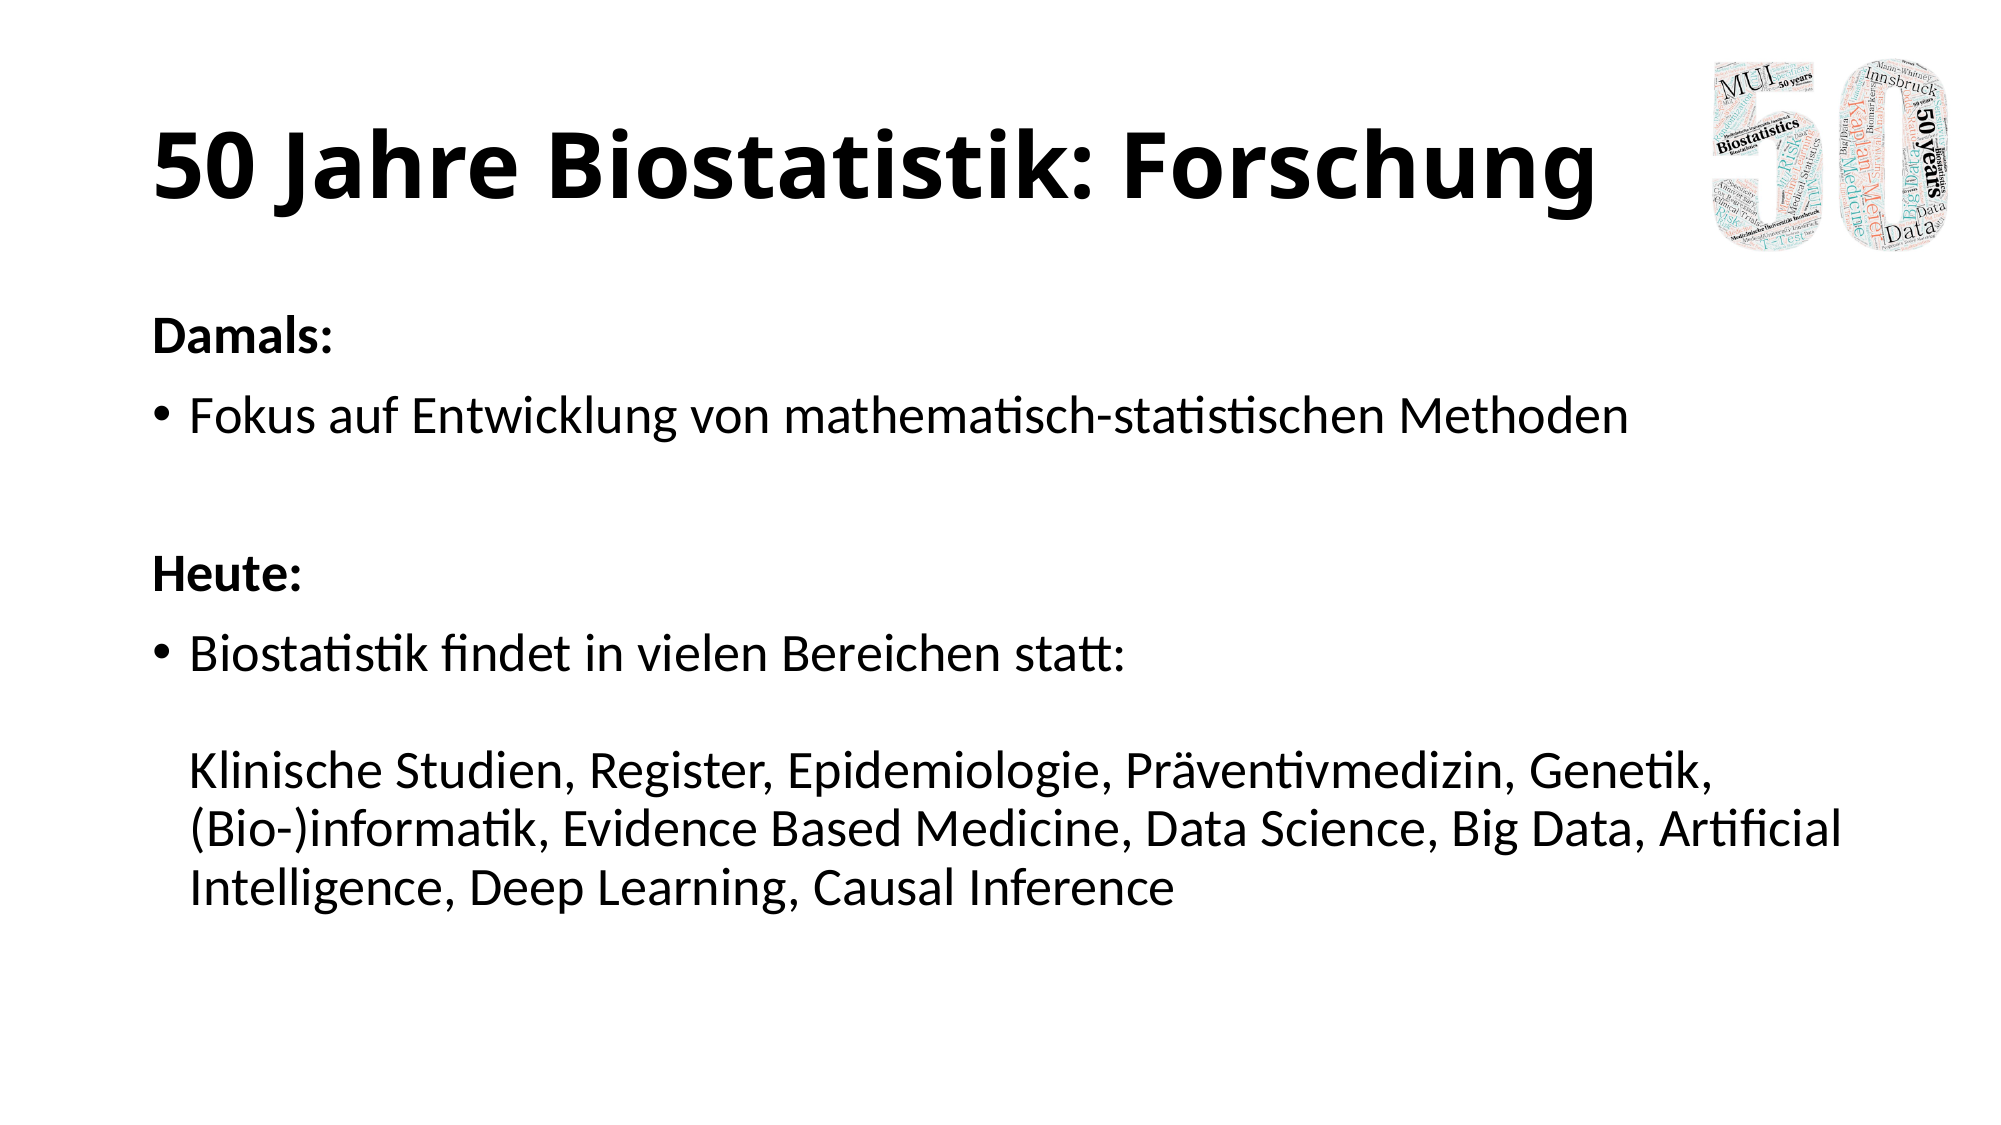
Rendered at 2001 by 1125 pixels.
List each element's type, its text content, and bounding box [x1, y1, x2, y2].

title 50 Jahre Biostatistik: Forschung [137, 59, 1863, 278]
picture [1699, 53, 1961, 258]
list Damals: Fokus auf Entwicklung von mathematisch-statistischen Methoden Heute: Biostatistik findet in vielen Bereichen statt: Klinische Studien, Register, Epidemiologie, Präventivmedizin, Genetik, (Bio-)informatik, Evidence Based Medicine, Data Science, Big Data, Artificial Intelligence, Deep Learning, Causal Inference [137, 299, 1863, 1014]
